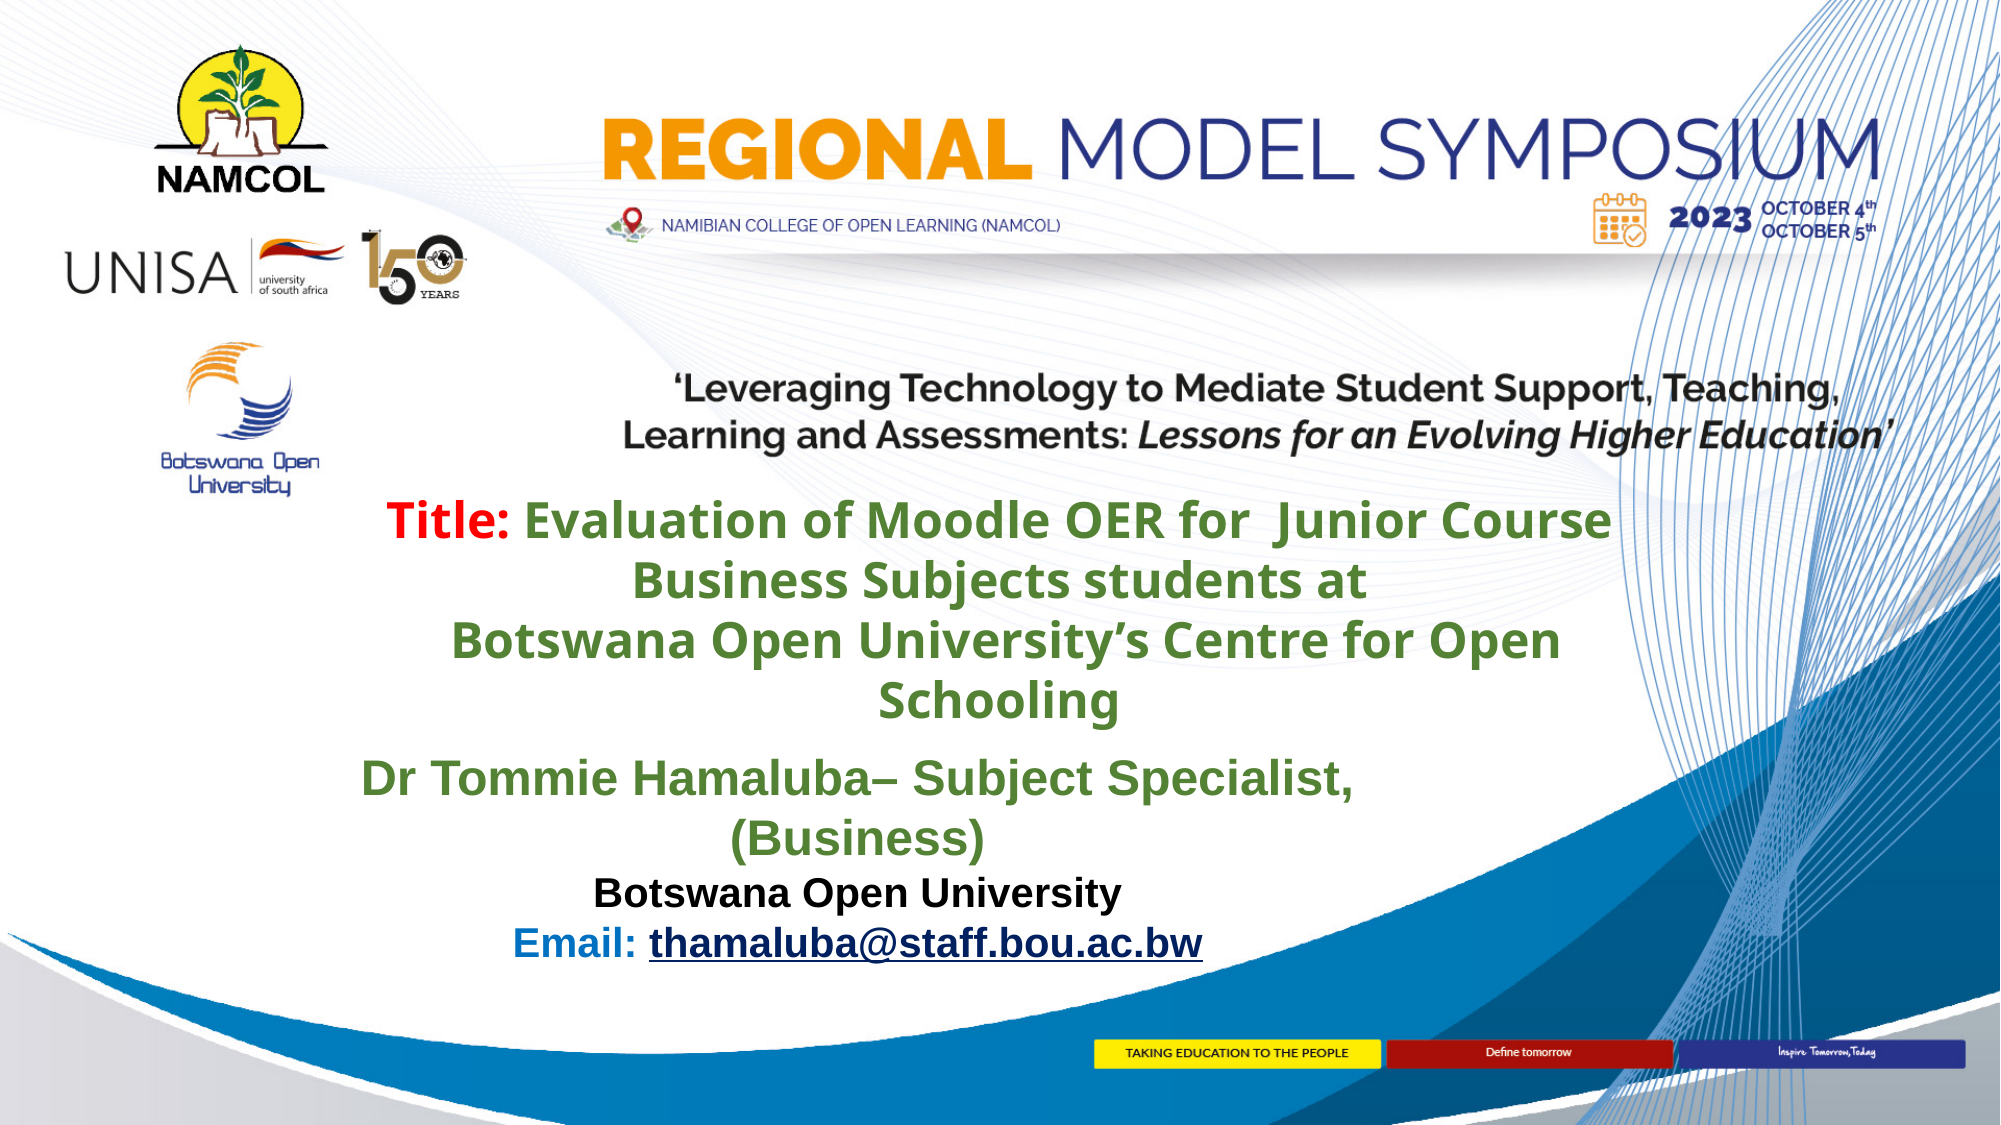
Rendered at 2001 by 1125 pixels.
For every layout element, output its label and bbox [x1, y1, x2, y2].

list [0, 0, 2000, 1125]
